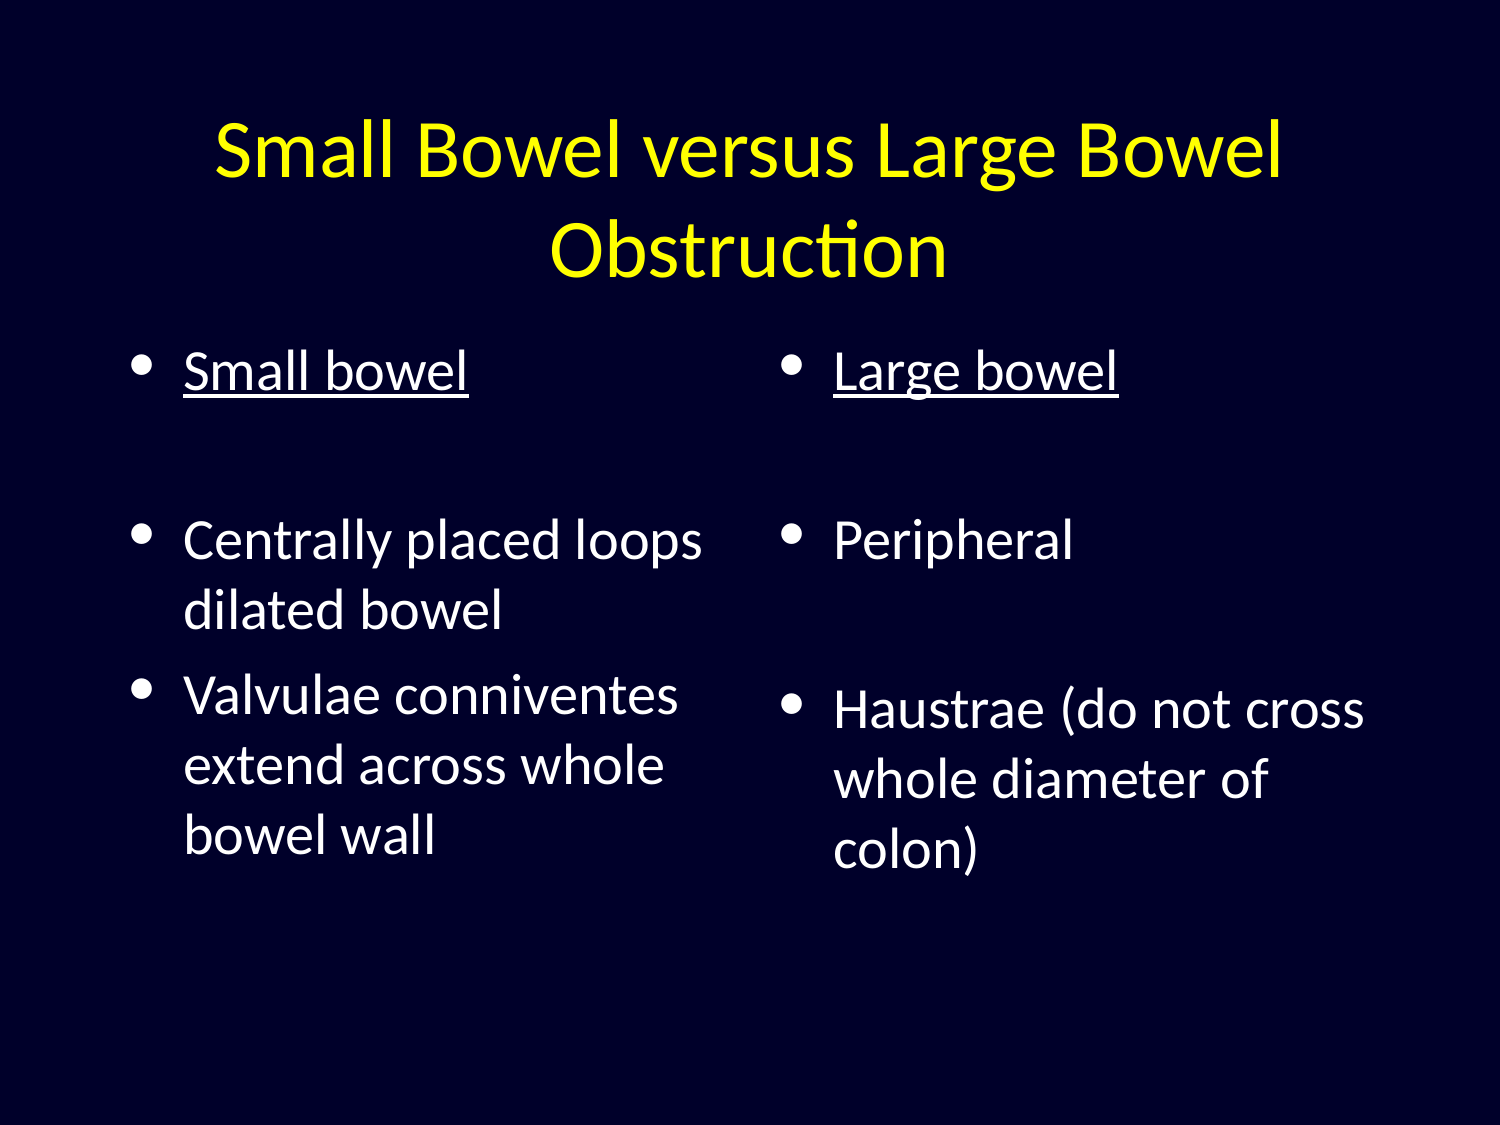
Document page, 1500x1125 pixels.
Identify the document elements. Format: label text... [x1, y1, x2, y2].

text_box Small bowel Centrally placed loops dilated bowel Valvulae conniventes extend across whole bowel wall [112, 324, 738, 1000]
text_box Small Bowel versus Large Bowel Obstruction [112, 86, 1388, 302]
text_box Large bowel Peripheral Haustrae (do not cross whole diameter of colon) [762, 324, 1388, 1000]
